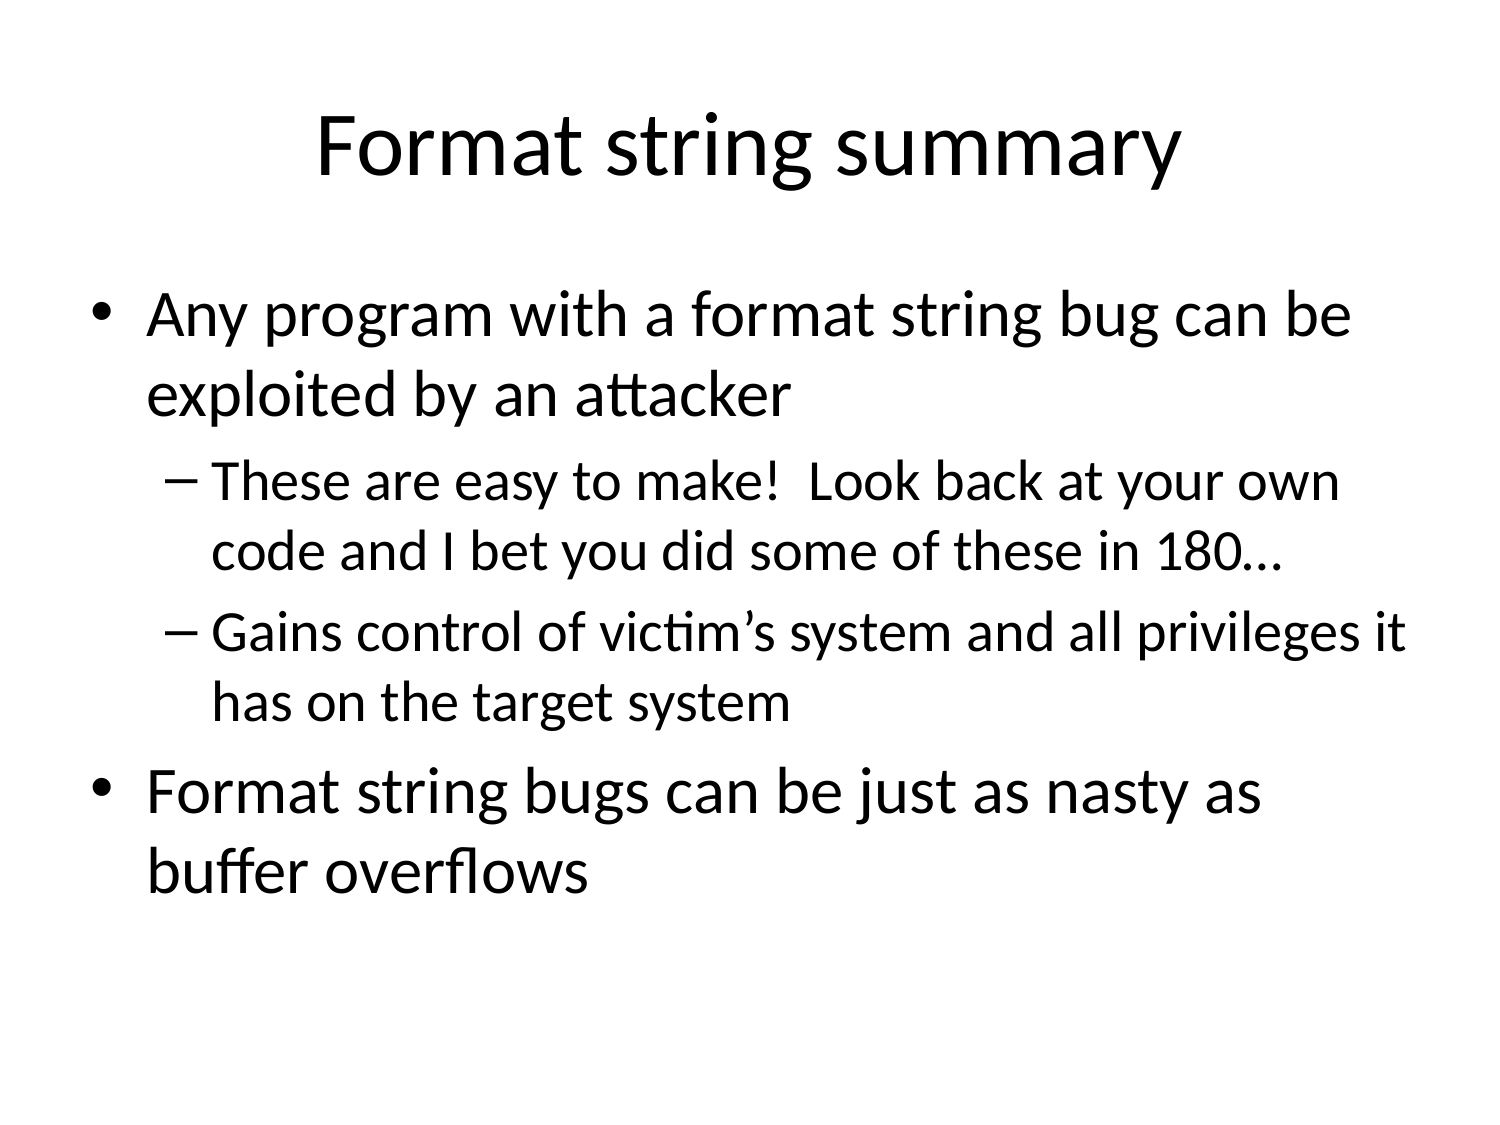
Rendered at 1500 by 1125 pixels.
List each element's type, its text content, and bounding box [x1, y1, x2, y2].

list Any program with a format string bug can be exploited by an attacker These are easy to make! Look back at your own code and I bet you did some of these in 180… Gains control of victim’s system and all privileges it has on the target system Format string bugs can be just as nasty as buffer overflows [75, 262, 1425, 1005]
title Format string summary [75, 45, 1425, 233]
